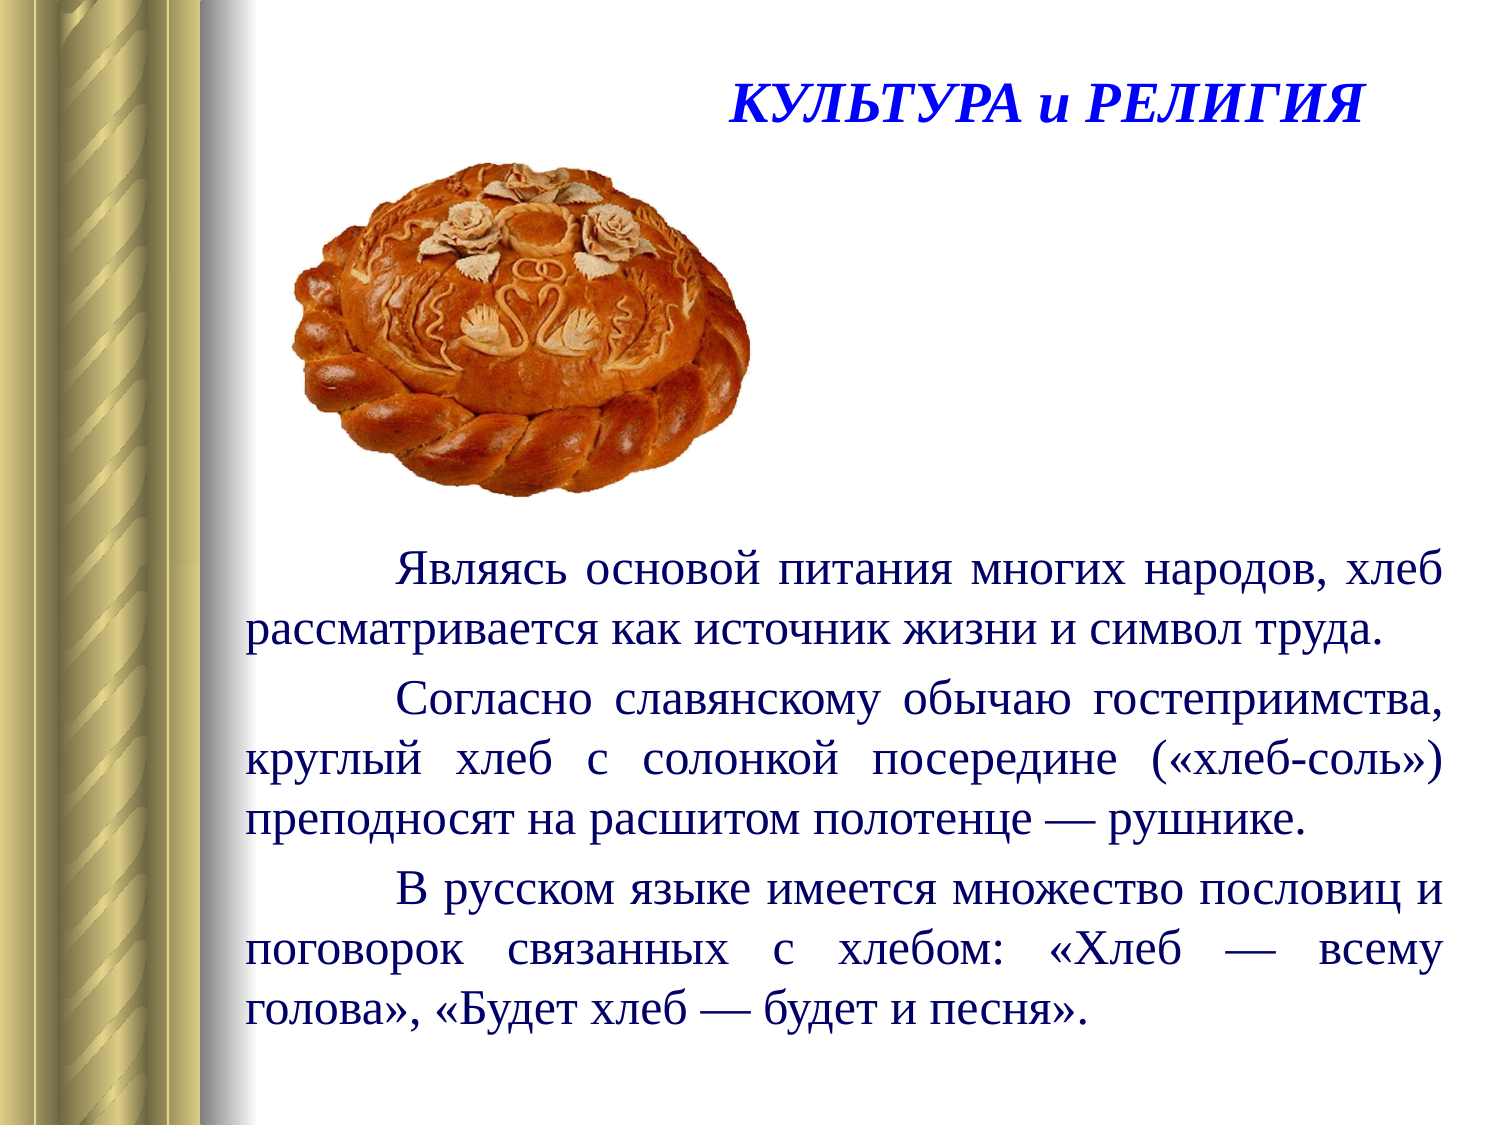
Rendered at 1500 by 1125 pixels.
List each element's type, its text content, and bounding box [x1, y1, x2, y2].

title КУЛЬТУРА и РЕЛИГИЯ [714, 37, 1475, 161]
picture [288, 160, 752, 500]
list Являясь основой питания многих народов, хлеб рассматривается как источник жизни и символ труда. Согласно славянскому обычаю гостеприимства, круглый хлеб с солонкой посередине («хлеб-соль») преподносят на расшитом полотенце — рушнике. В русском языке имеется множество пословиц и поговорок связанных с хлебом: «Хлеб — всему голова», «Будет хлеб — будет и песня». [230, 527, 1460, 1063]
